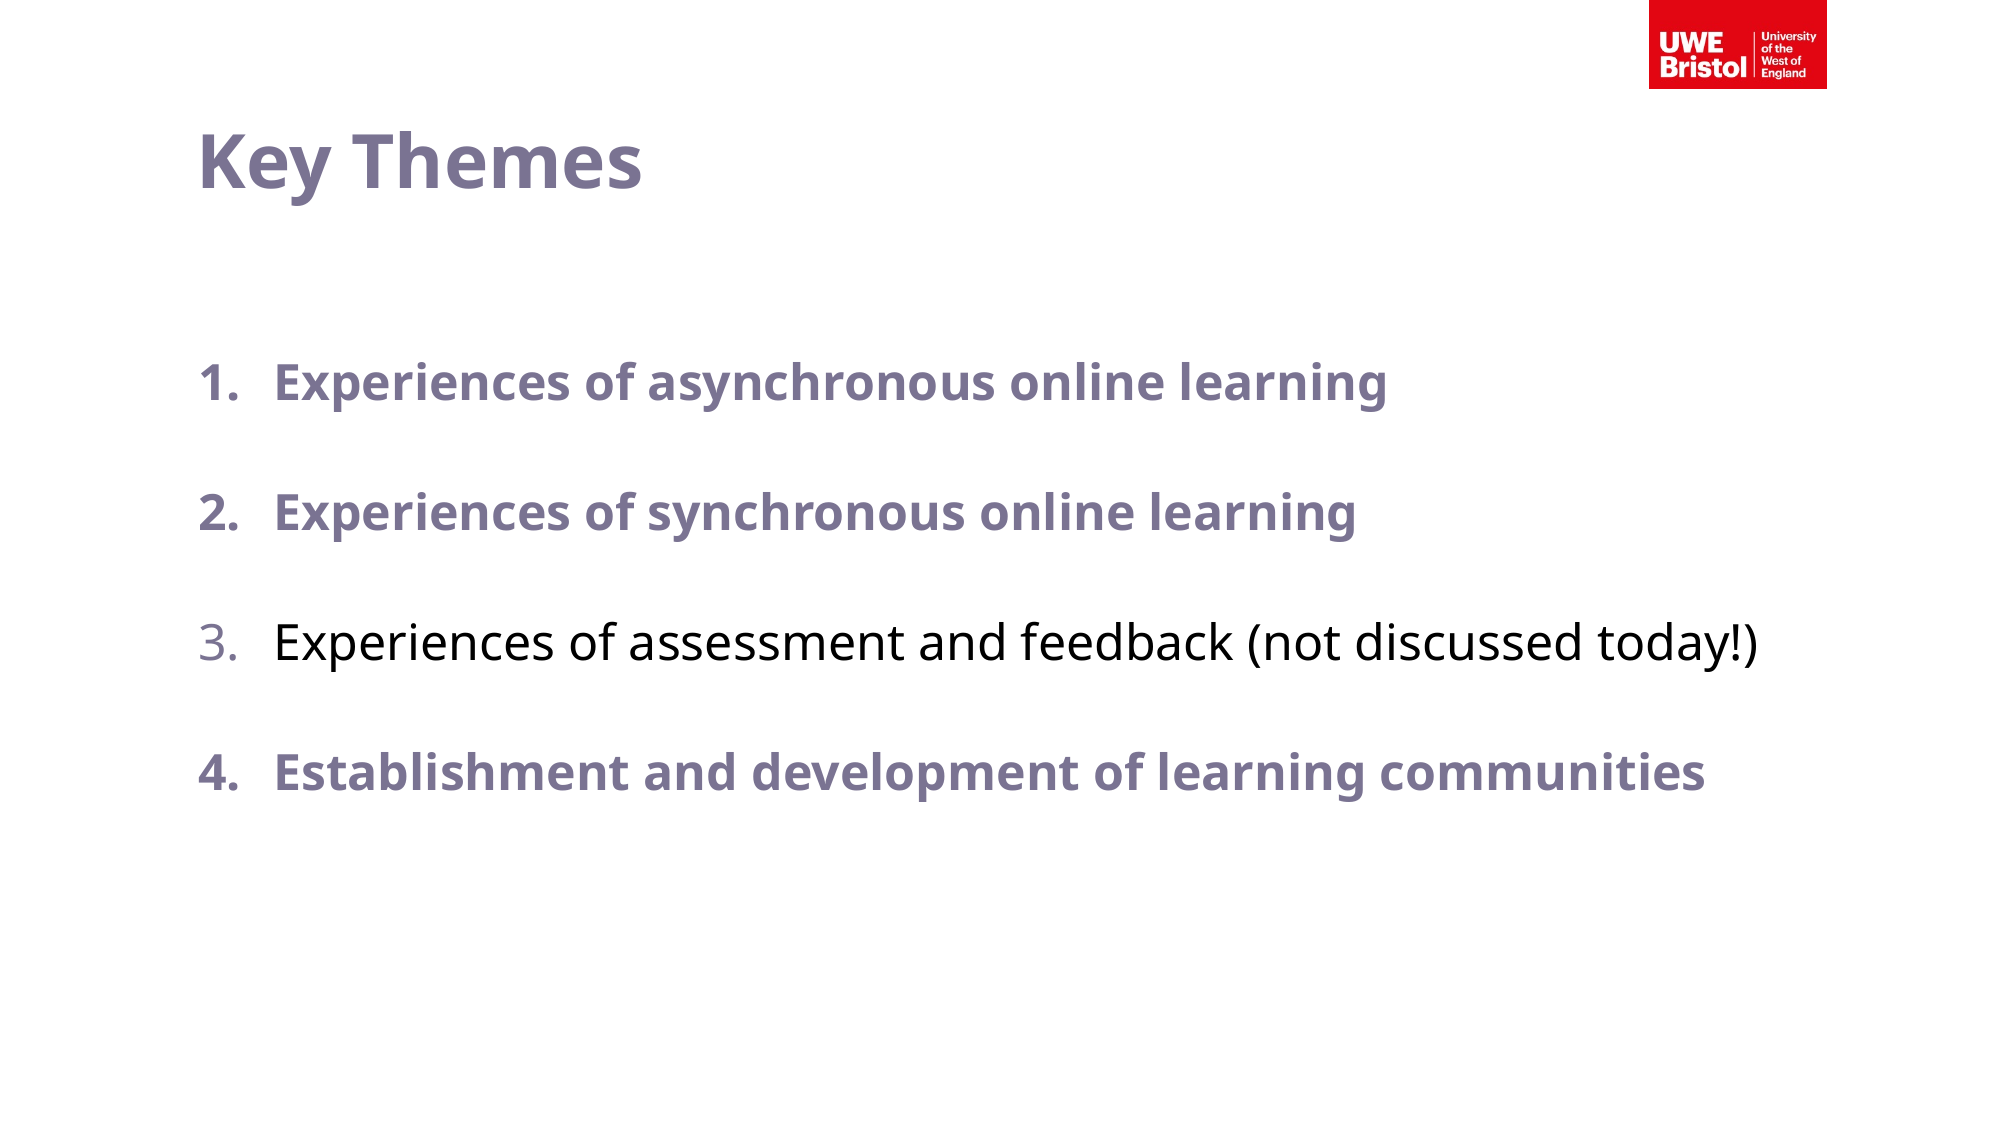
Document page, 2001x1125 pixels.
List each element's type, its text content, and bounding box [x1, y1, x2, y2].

picture [1649, 0, 1827, 89]
title Key Themes [196, 113, 1827, 279]
list Experiences of asynchronous online learning Experiences of synchronous online learning Experiences of assessment and feedback (not discussed today!) Establishment and development of learning communities [196, 290, 1827, 1035]
